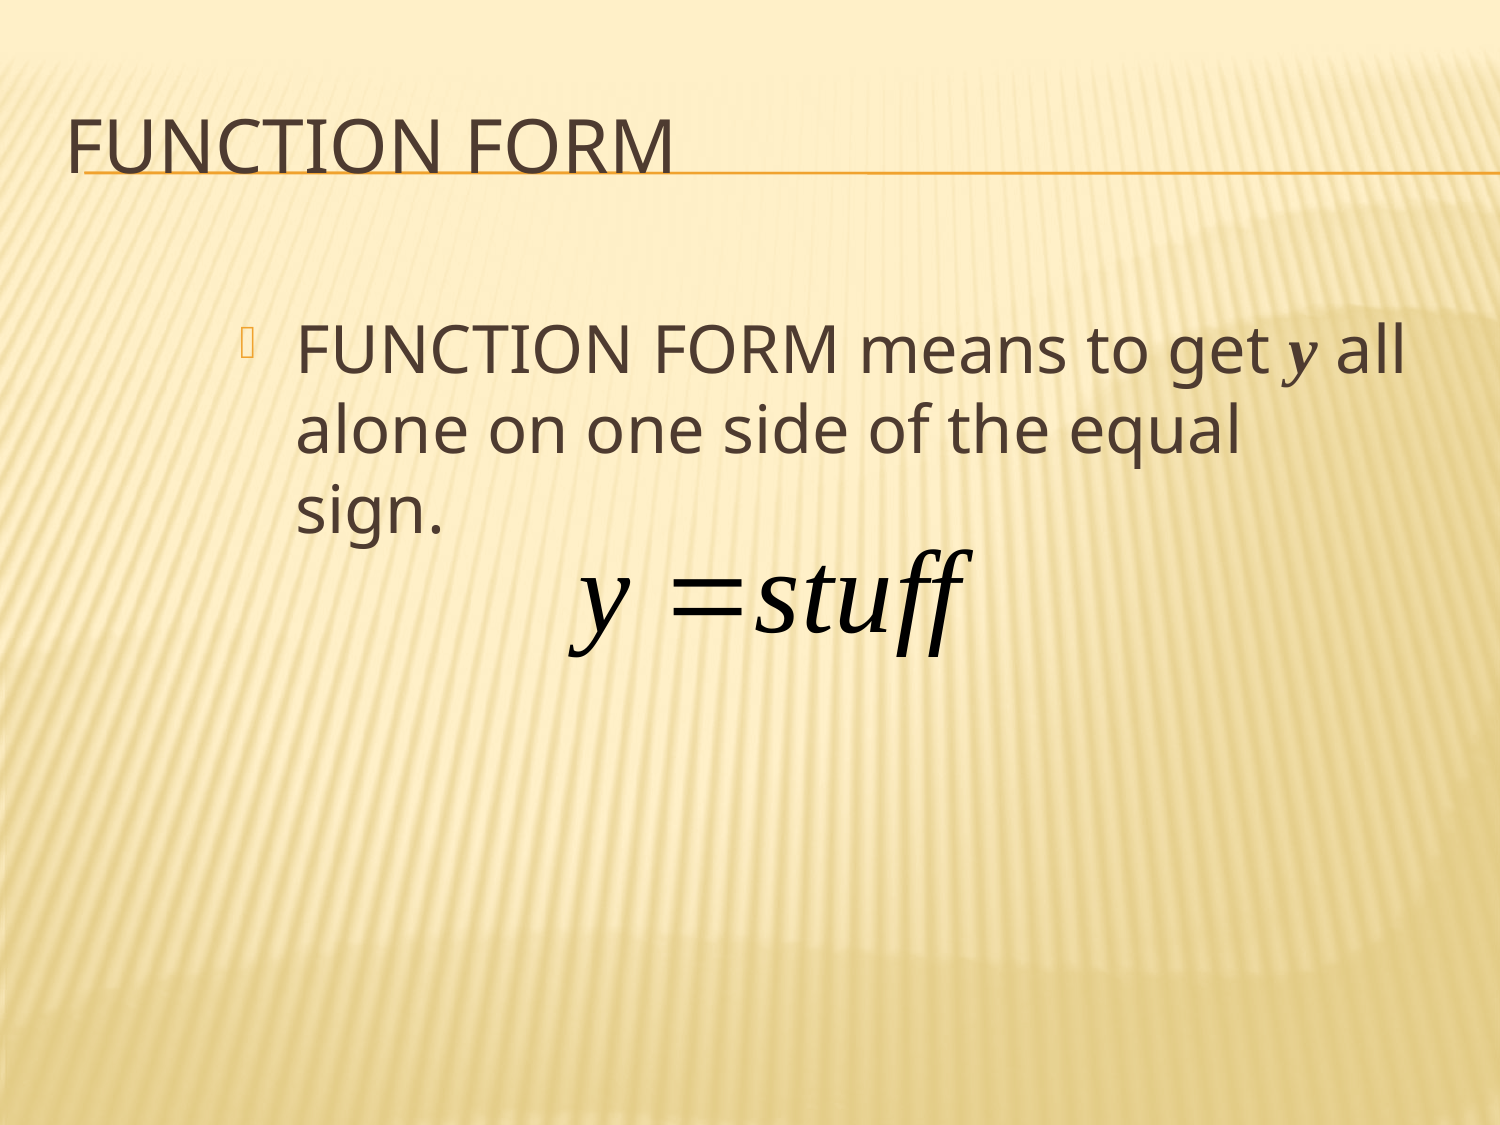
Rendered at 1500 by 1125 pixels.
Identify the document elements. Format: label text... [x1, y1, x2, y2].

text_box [549, 524, 1001, 682]
title FUNCTION FORM [50, 75, 1475, 213]
list FUNCTION FORM means to get y all alone on one side of the equal sign. [224, 299, 1425, 525]
